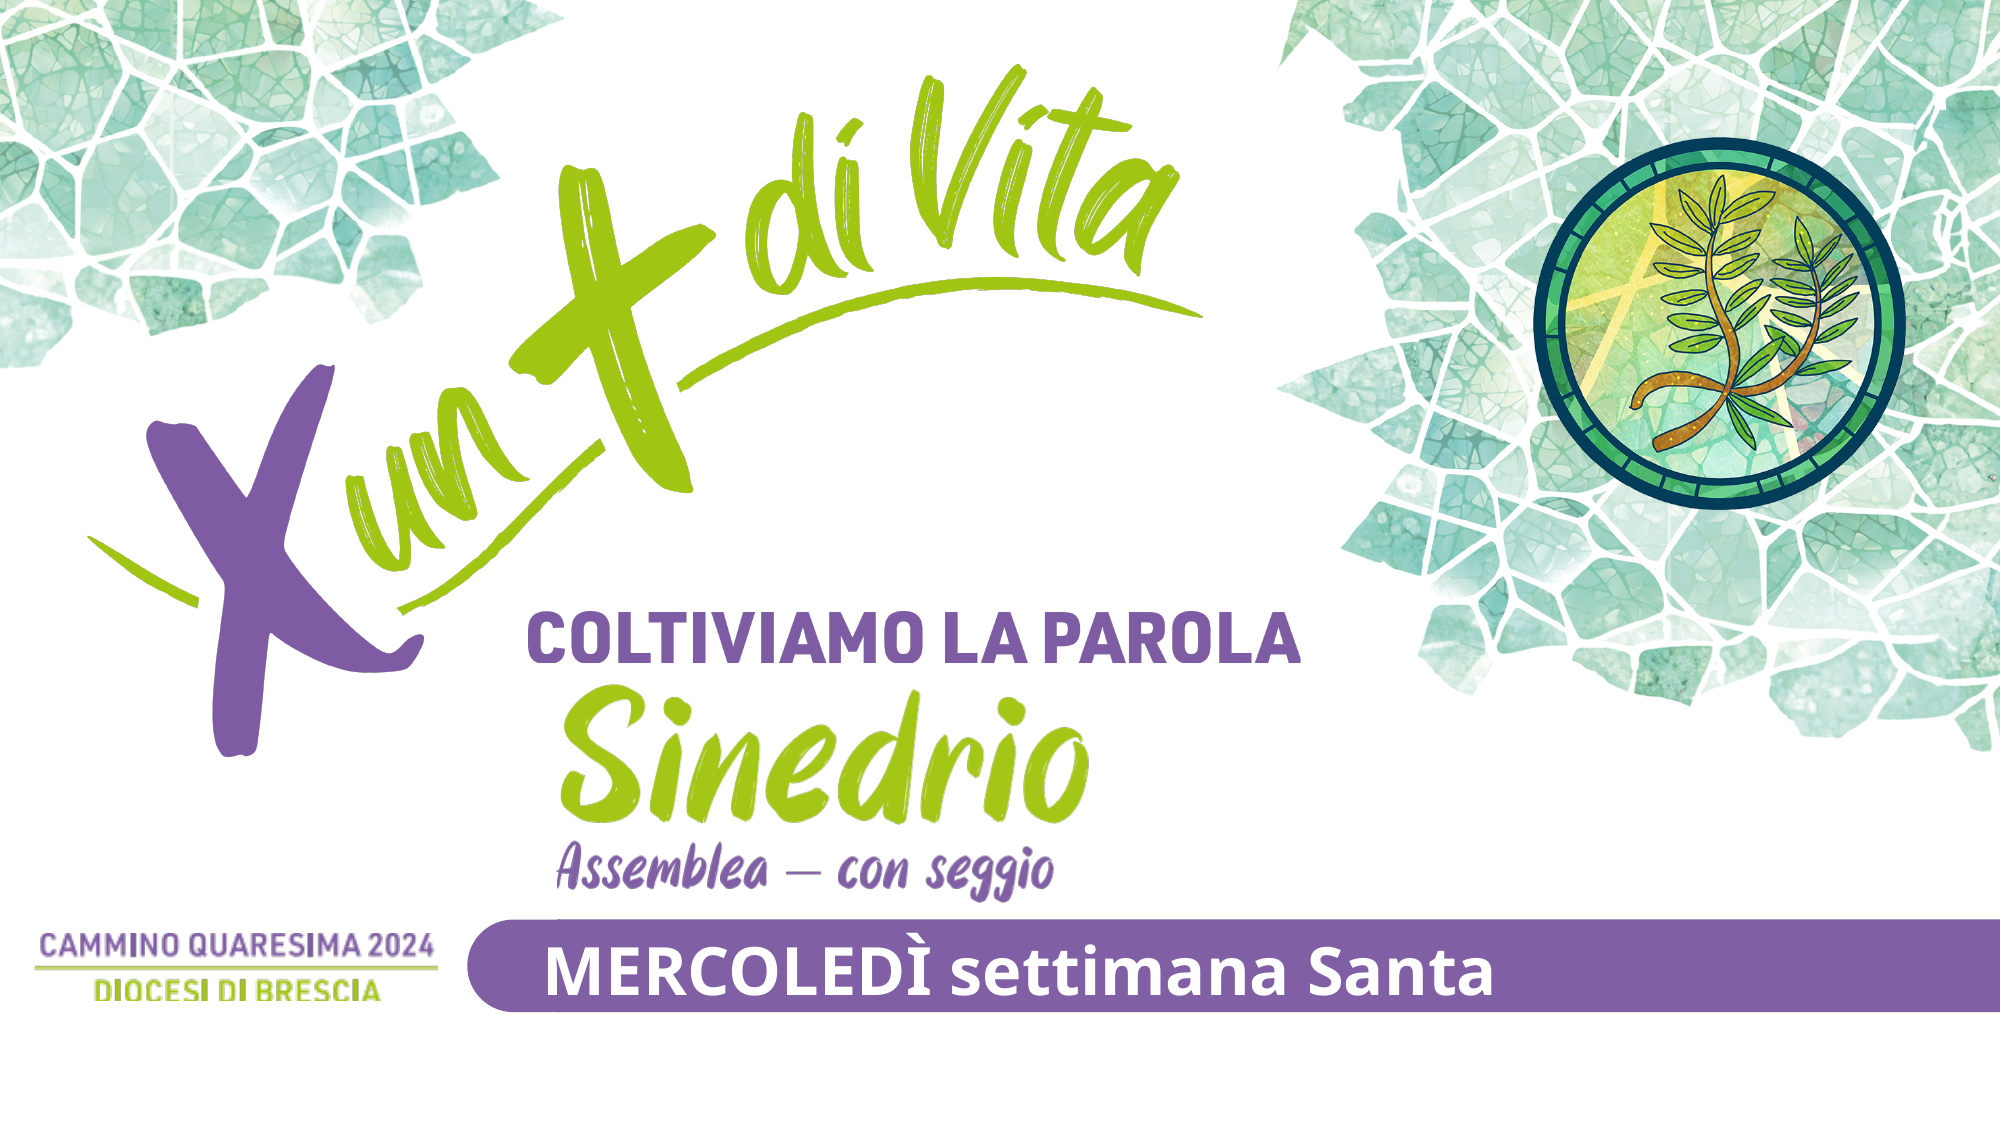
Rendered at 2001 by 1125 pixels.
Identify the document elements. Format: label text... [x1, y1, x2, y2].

text_box [1811, 918, 2000, 1013]
text_box MERCOLEDÌ settimana Santa [528, 1010, 1811, 1017]
picture [0, 0, 2000, 1010]
text_box [496, 1010, 528, 1014]
